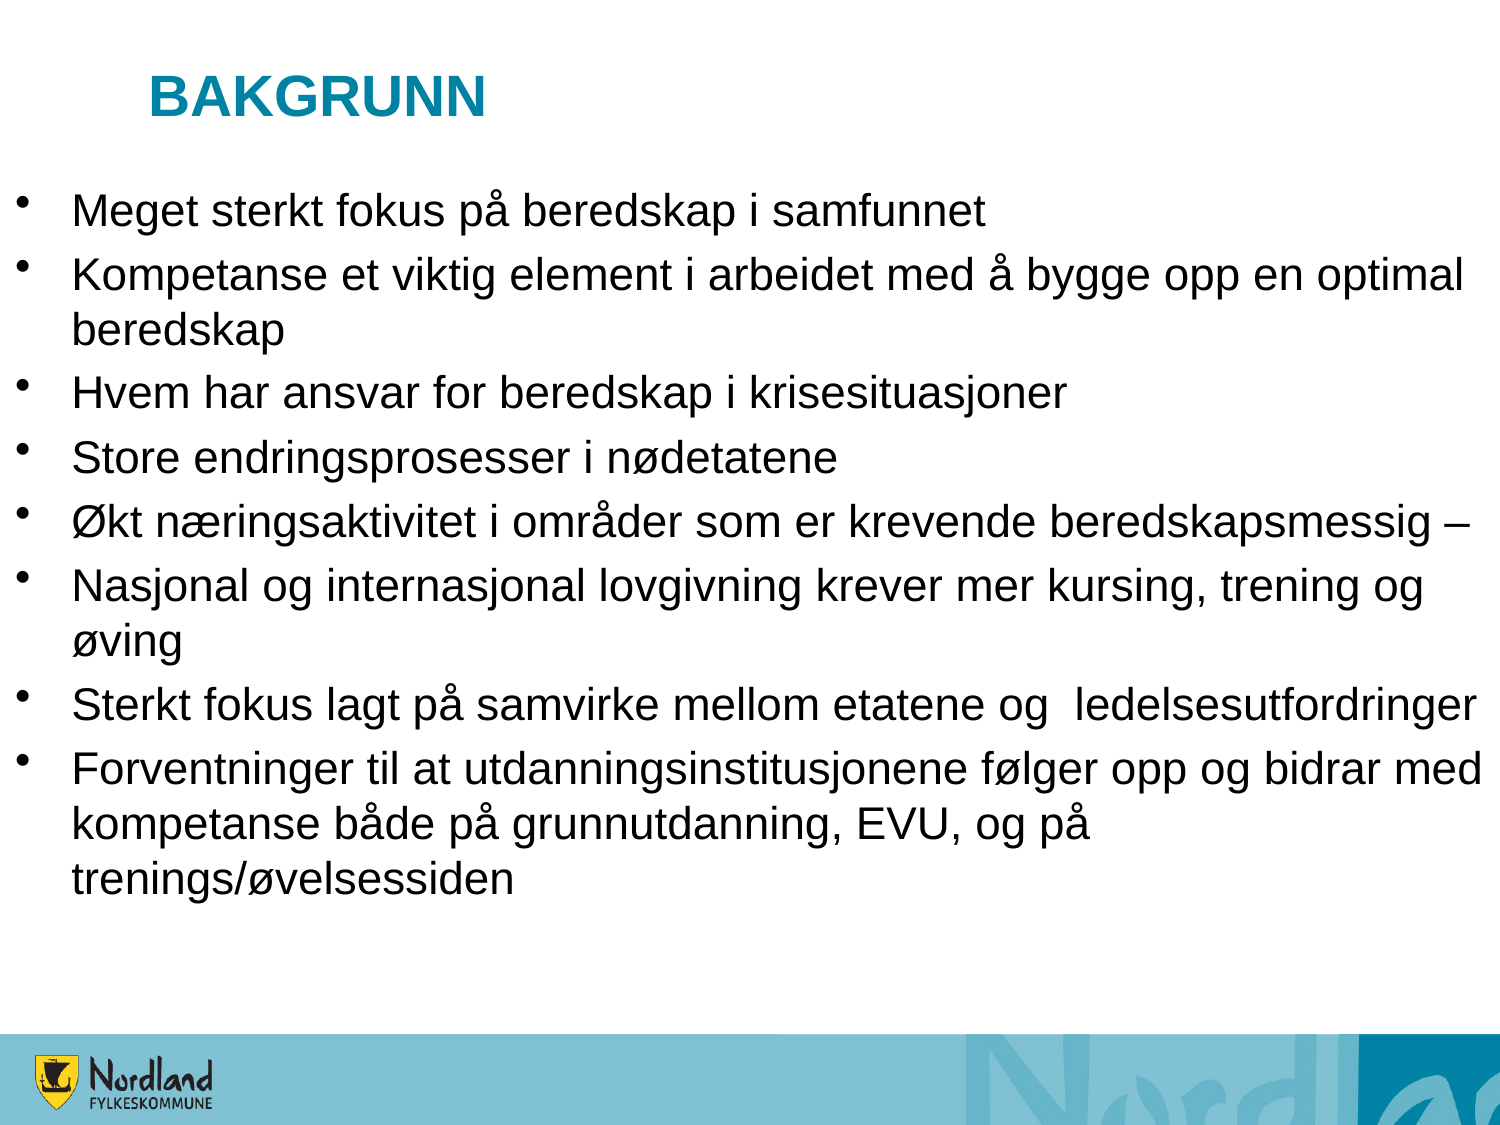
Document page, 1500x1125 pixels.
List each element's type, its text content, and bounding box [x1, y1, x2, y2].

list Meget sterkt fokus på beredskap i samfunnet Kompetanse et viktig element i arbeidet med å bygge opp en optimal beredskap Hvem har ansvar for beredskap i krisesituasjoner Store endringsprosesser i nødetatene Økt næringsaktivitet i områder som er krevende beredskapsmessig – Nasjonal og internasjonal lovgivning krever mer kursing, trening og øving Sterkt fokus lagt på samvirke mellom etatene og ledelsesutfordringer Forventninger til at utdanningsinstitusjonene følger opp og bidrar med kompetanse både på grunnutdanning, EVU, og på trenings/øvelsessiden [0, 172, 1500, 1024]
title BAKGRUNN [133, 54, 1409, 132]
picture [0, 1034, 1358, 1125]
picture [1379, 1076, 1460, 1125]
picture [1476, 1074, 1500, 1125]
